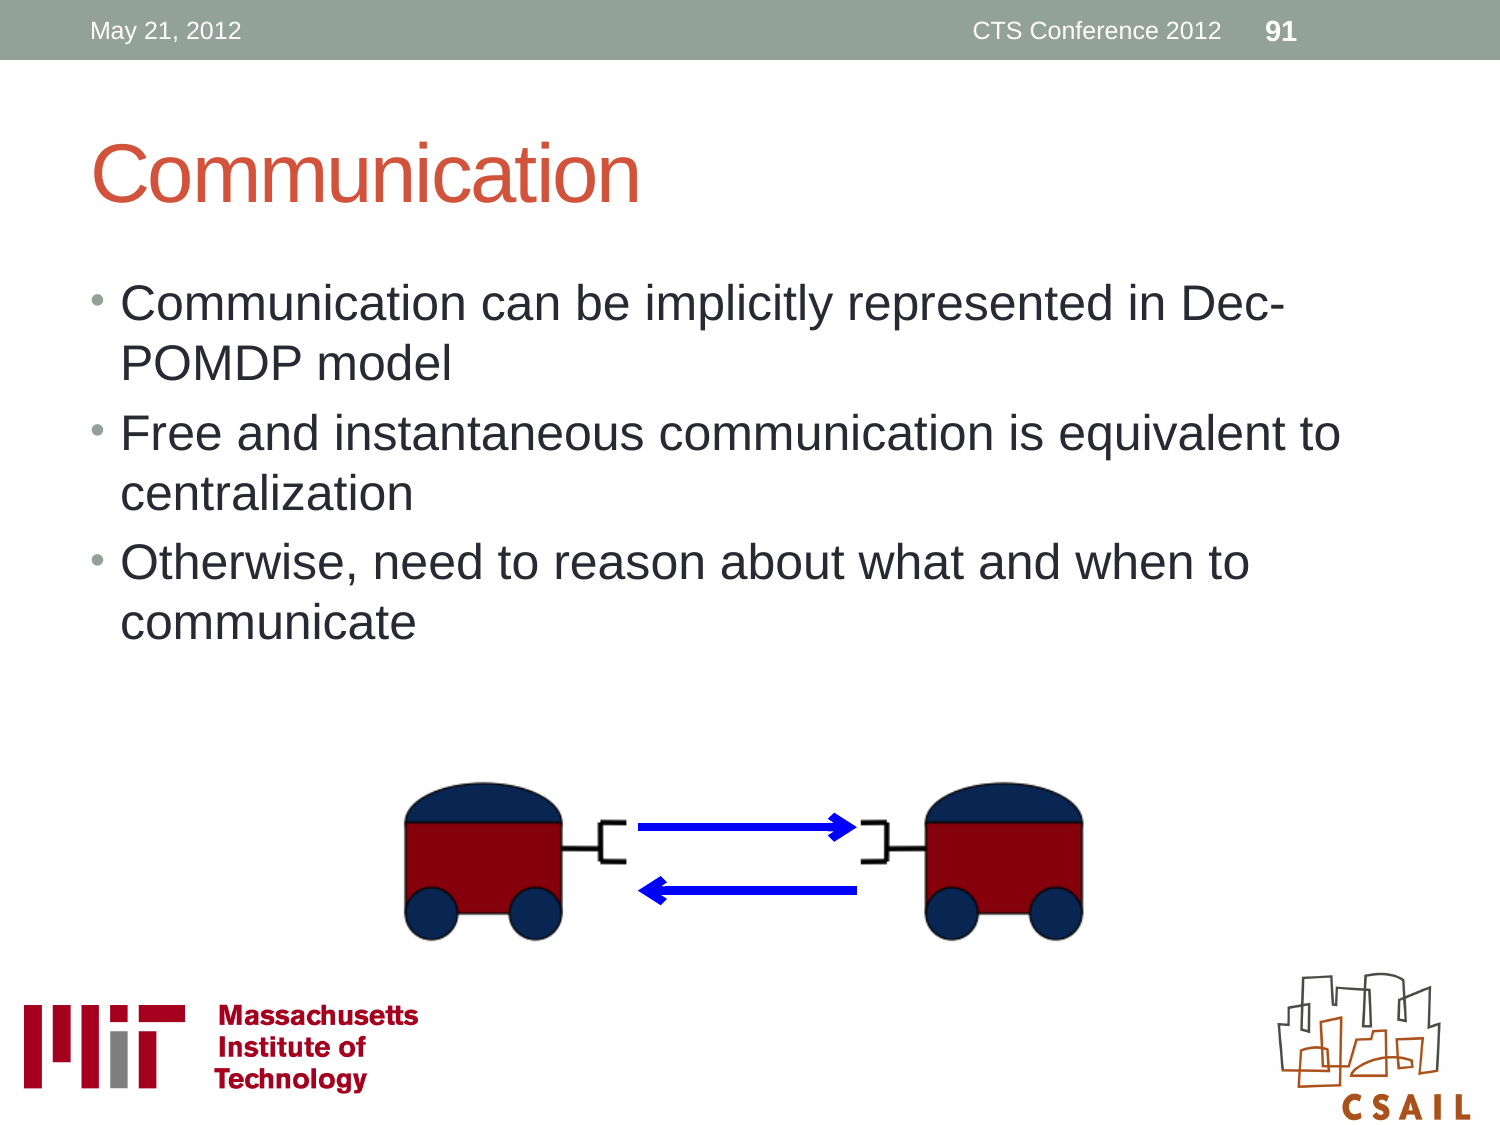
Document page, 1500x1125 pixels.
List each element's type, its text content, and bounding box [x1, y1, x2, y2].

picture [0, 983, 441, 1119]
picture [1253, 954, 1500, 1125]
title Communication [75, 87, 1425, 250]
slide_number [75, 3, 550, 57]
list Communication can be implicitly represented in Dec-POMDP model Free and instantaneous communication is equivalent to centralization Otherwise, need to reason about what and when to communicate [75, 262, 1425, 1063]
slide_number 91 [1250, 3, 1425, 57]
picture [845, 735, 1127, 1000]
footer CTS Conference 2012 [562, 3, 1238, 57]
picture [360, 735, 643, 1000]
